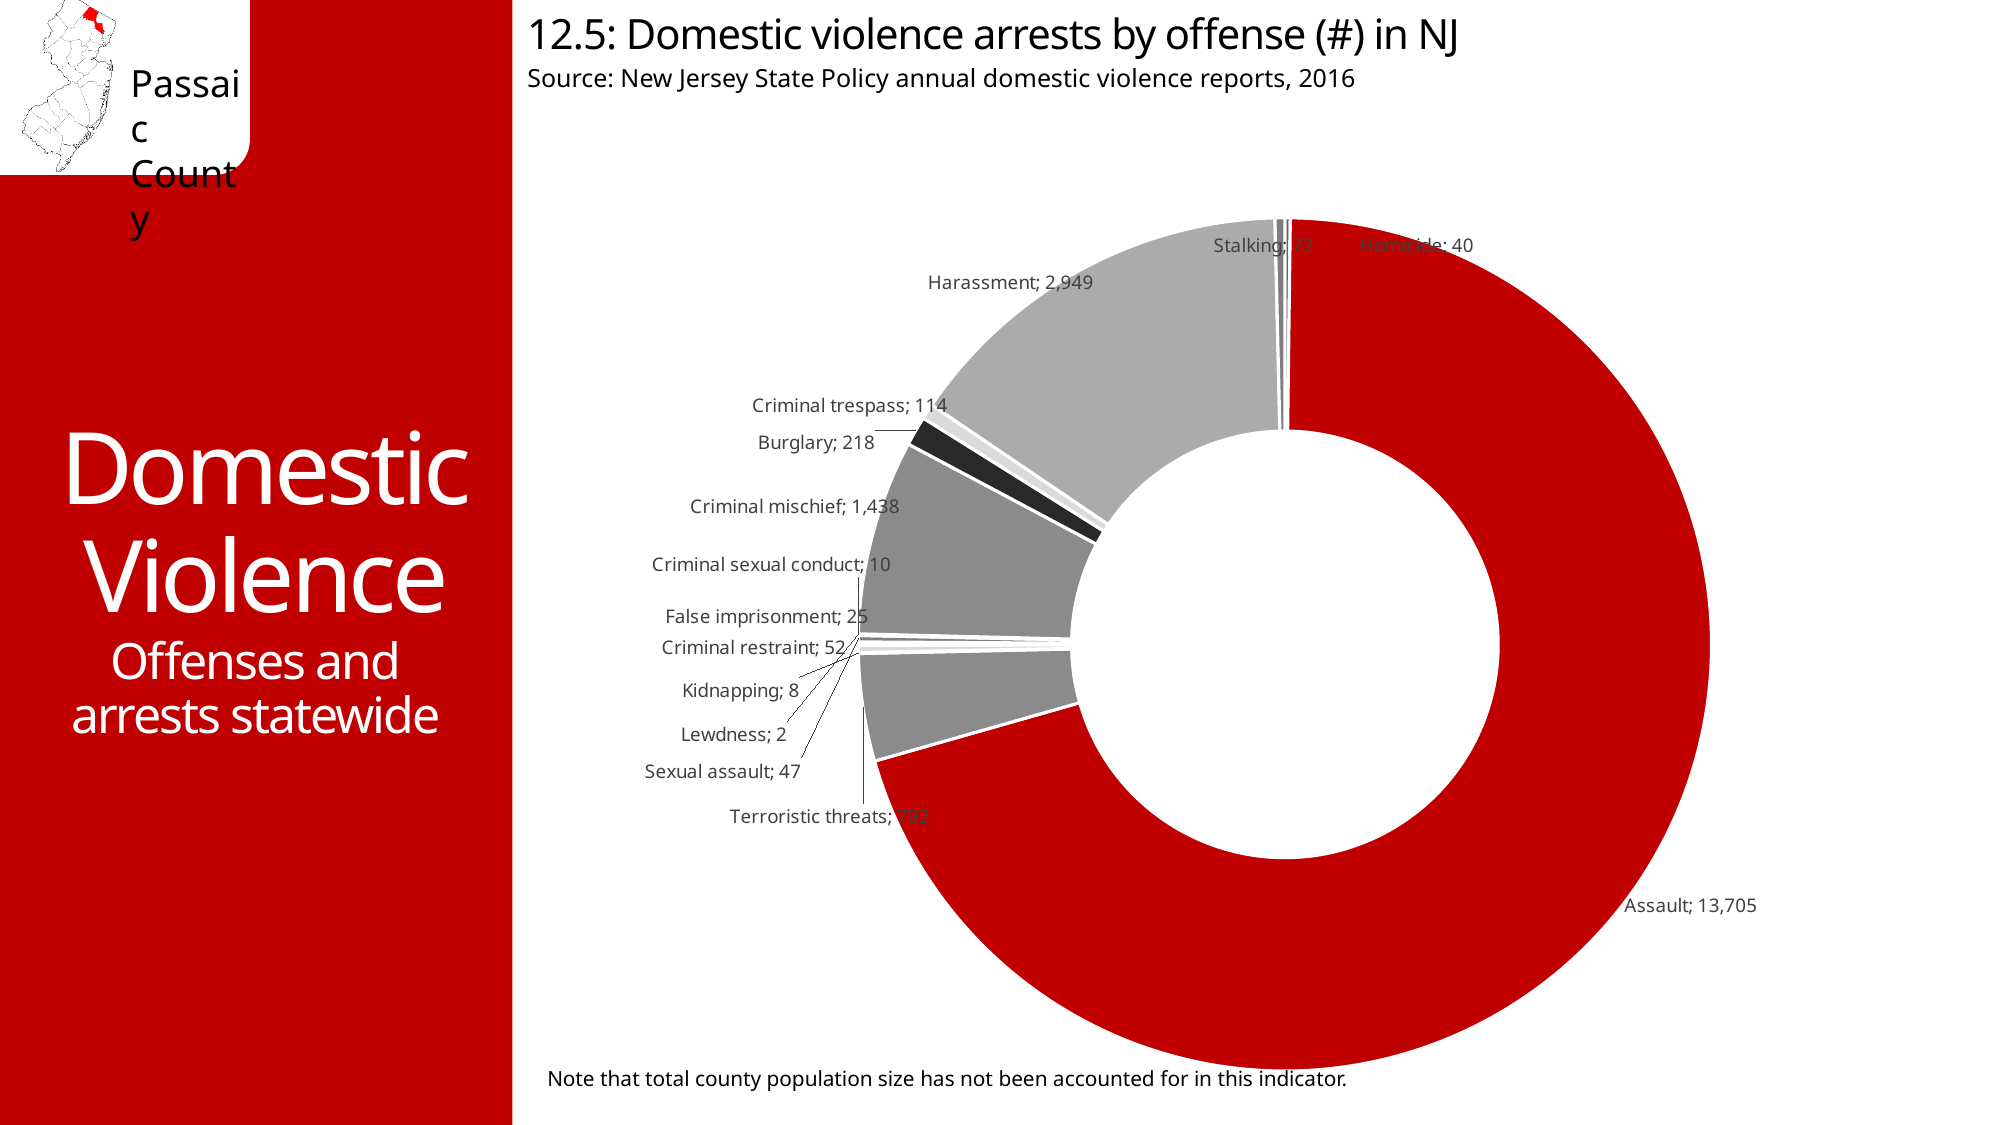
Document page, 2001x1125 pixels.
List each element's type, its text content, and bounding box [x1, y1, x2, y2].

text_box Source: New Jersey State Policy annual domestic violence reports, 2016 [512, 55, 1891, 101]
text_box Domestic Violence [0, 112, 533, 1013]
text_box Note that total county population size has not been accounted for in this indicator. [532, 1058, 1804, 1099]
chart [566, 199, 1976, 1090]
text_box Offenses and arrests statewide [0, 629, 512, 752]
text_box 12.5: Domestic violence arrests by offense (#) in NJ [512, 0, 1992, 65]
picture [22, 0, 116, 112]
